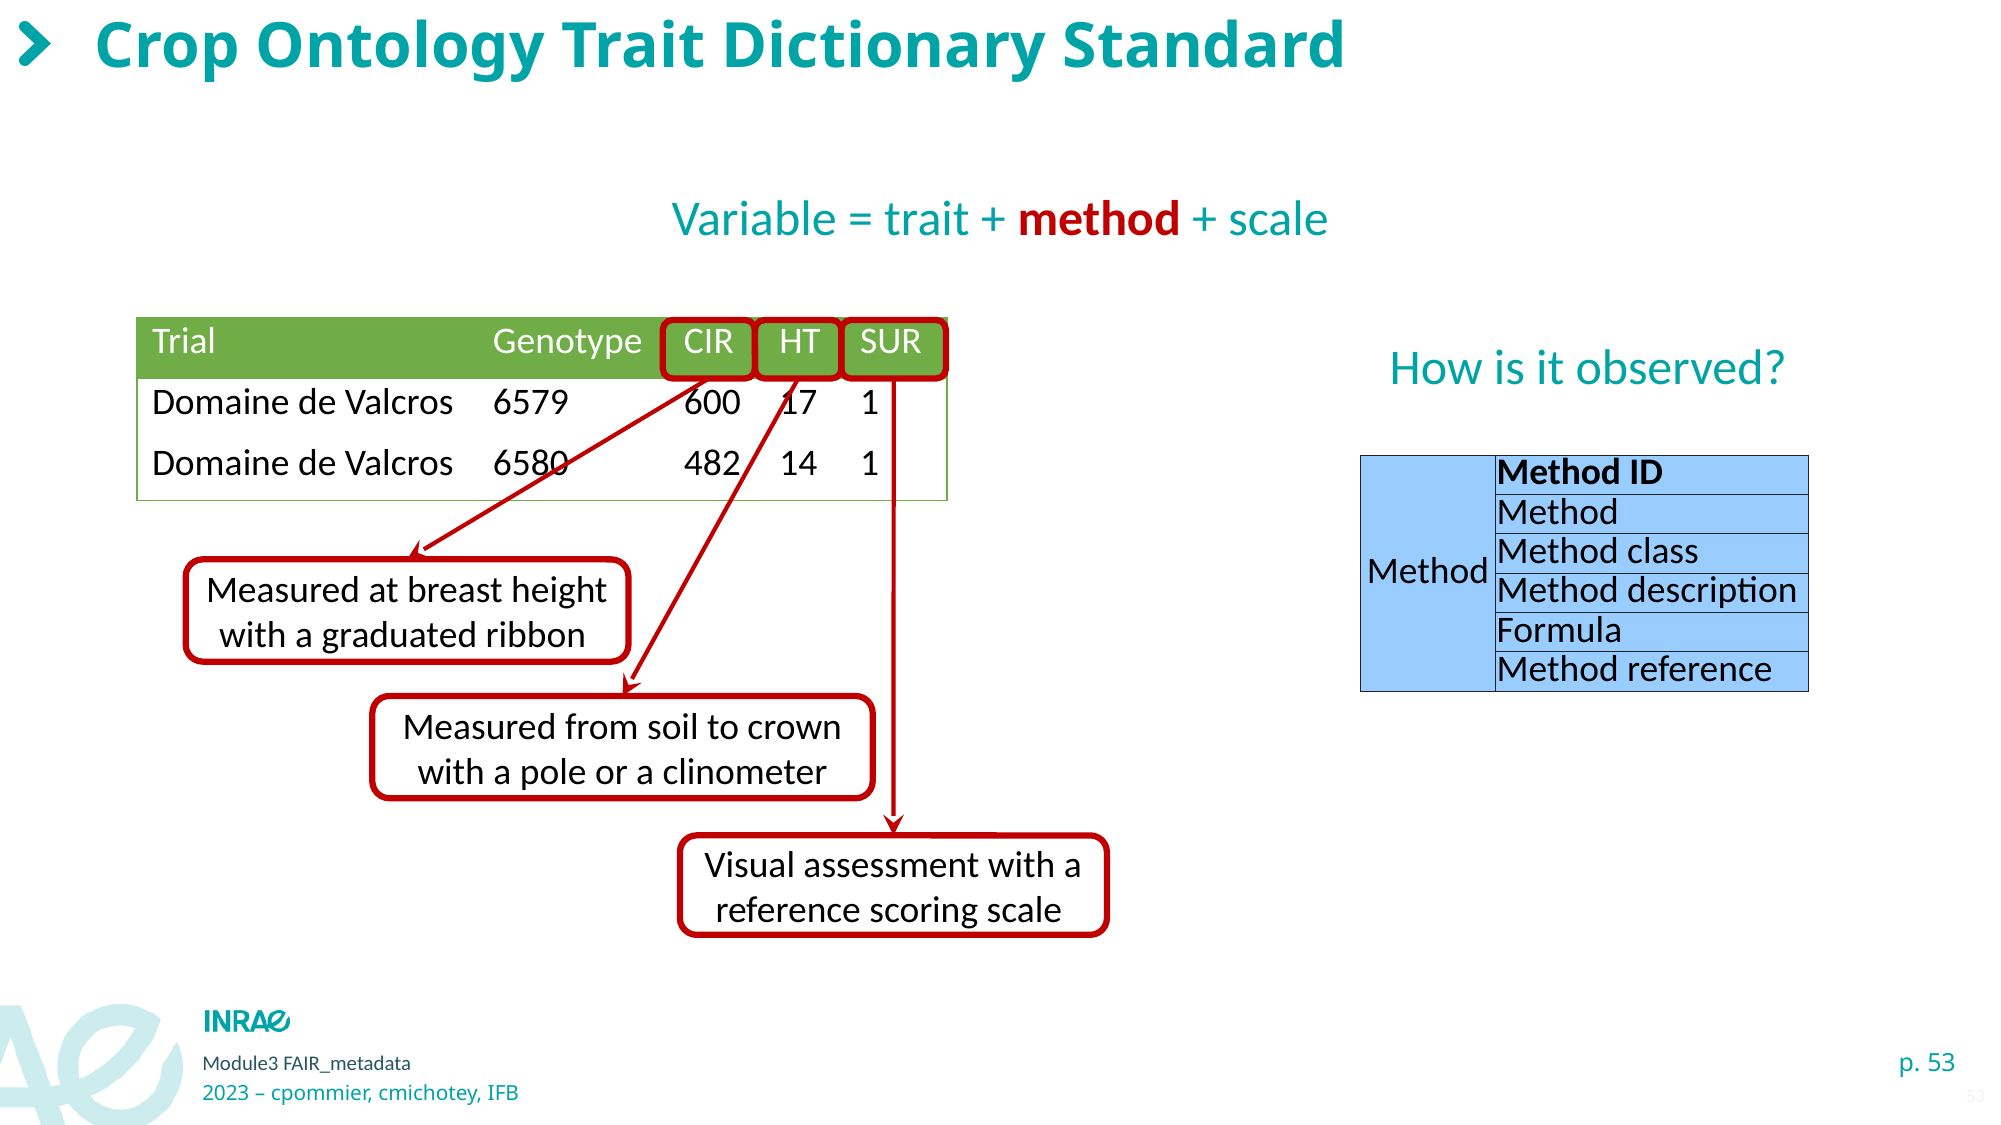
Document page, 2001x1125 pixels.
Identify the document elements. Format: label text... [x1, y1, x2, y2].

table_header Trial [138, 319, 185, 379]
table_cell Method [1496, 495, 1808, 533]
table_cell Domaine de Valcros [138, 379, 185, 440]
picture [0, 996, 329, 1125]
table_cell Method class [1496, 534, 1808, 573]
picture [19, 21, 52, 66]
table_cell Method description [1496, 574, 1808, 612]
table_cell Method reference [1496, 652, 1808, 691]
title Crop Ontology Trait Dictionary Standard [19, 0, 1986, 95]
table_cell Domaine de Valcros [138, 440, 185, 500]
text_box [185, 319, 1107, 935]
table_header Method [1361, 456, 1495, 691]
table_header Method ID [1496, 456, 1808, 494]
list Variable = trait + method + scale How is it observed? [198, 184, 1803, 1005]
table_cell Formula [1496, 613, 1808, 651]
slide_number 53 [1533, 1065, 2000, 1125]
